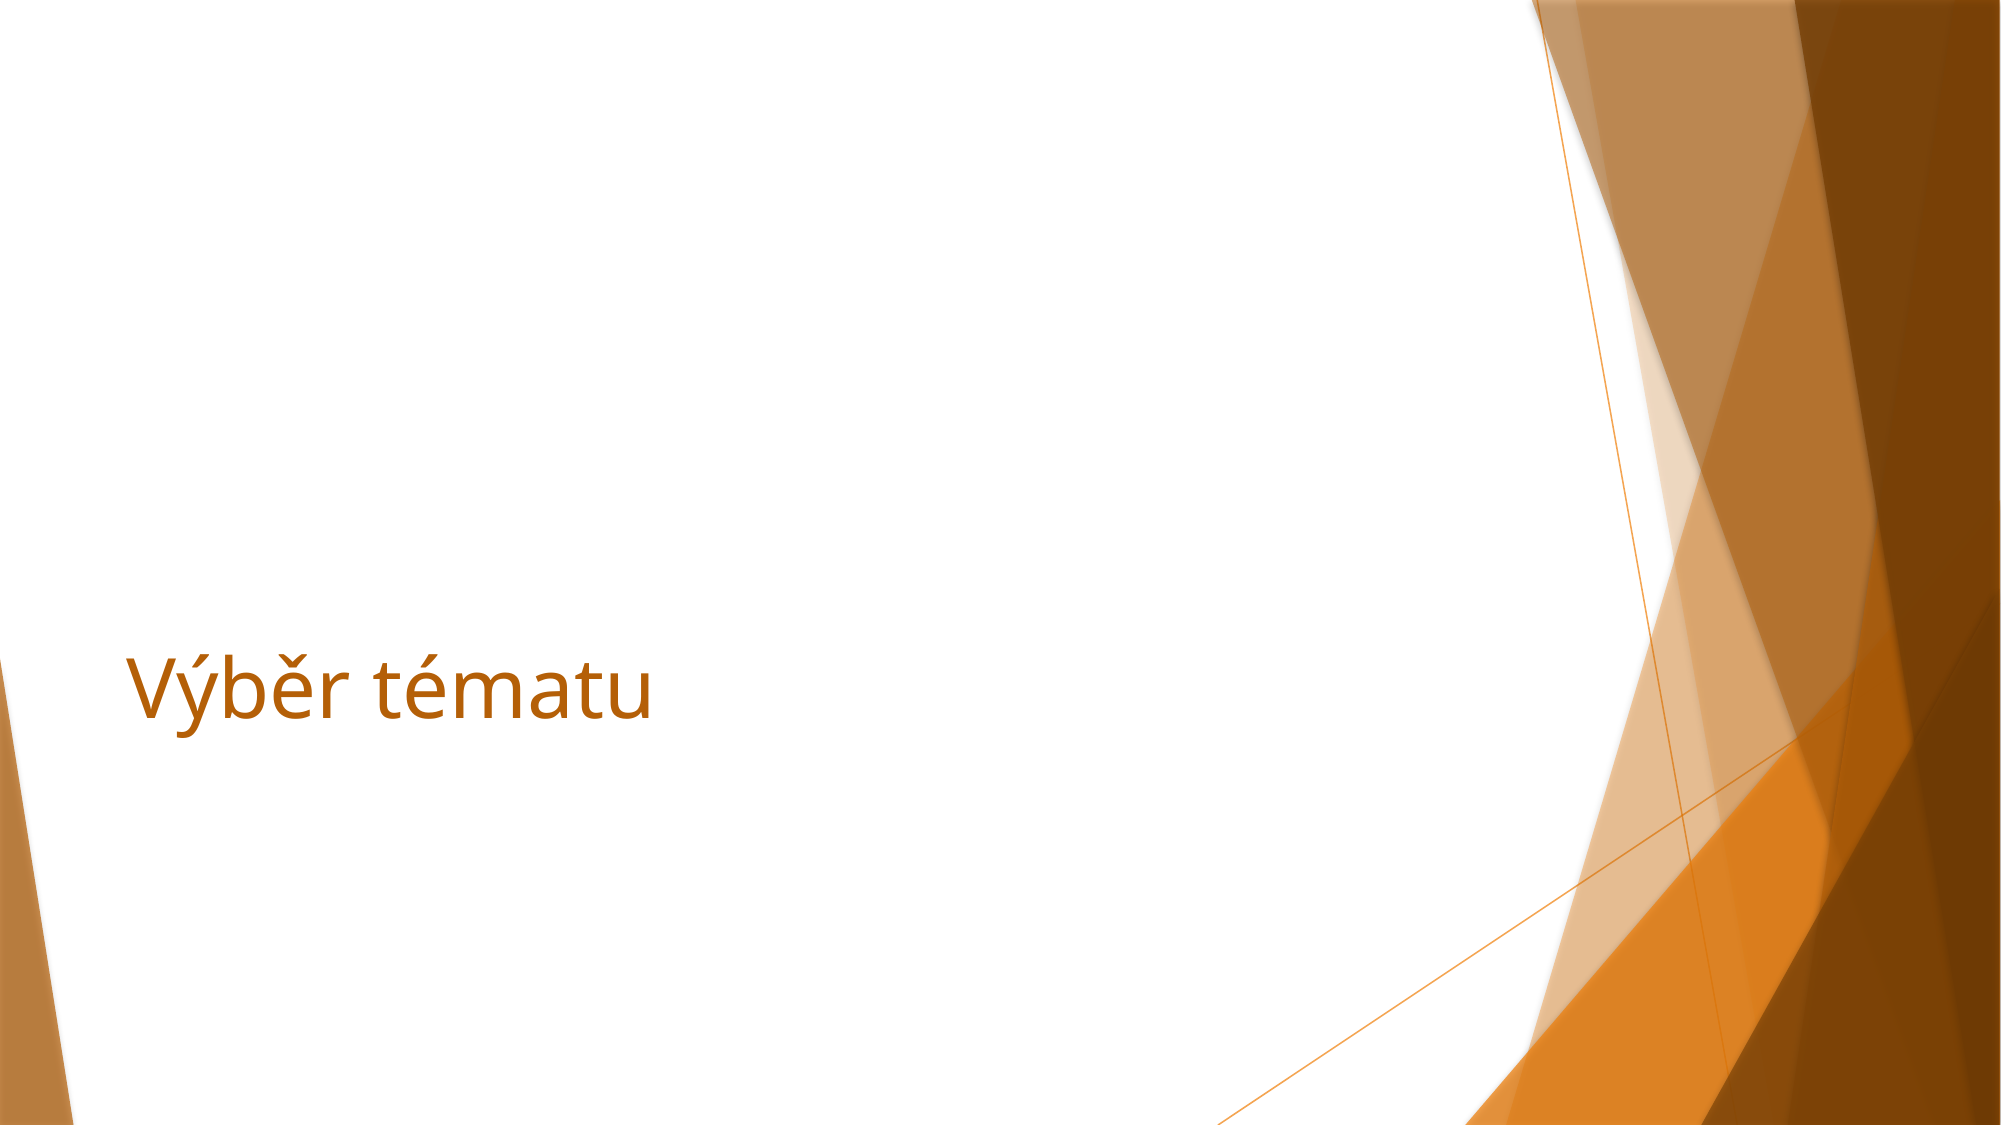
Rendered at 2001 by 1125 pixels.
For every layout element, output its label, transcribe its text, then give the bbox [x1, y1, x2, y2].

title Výběr tématu [111, 443, 1522, 743]
